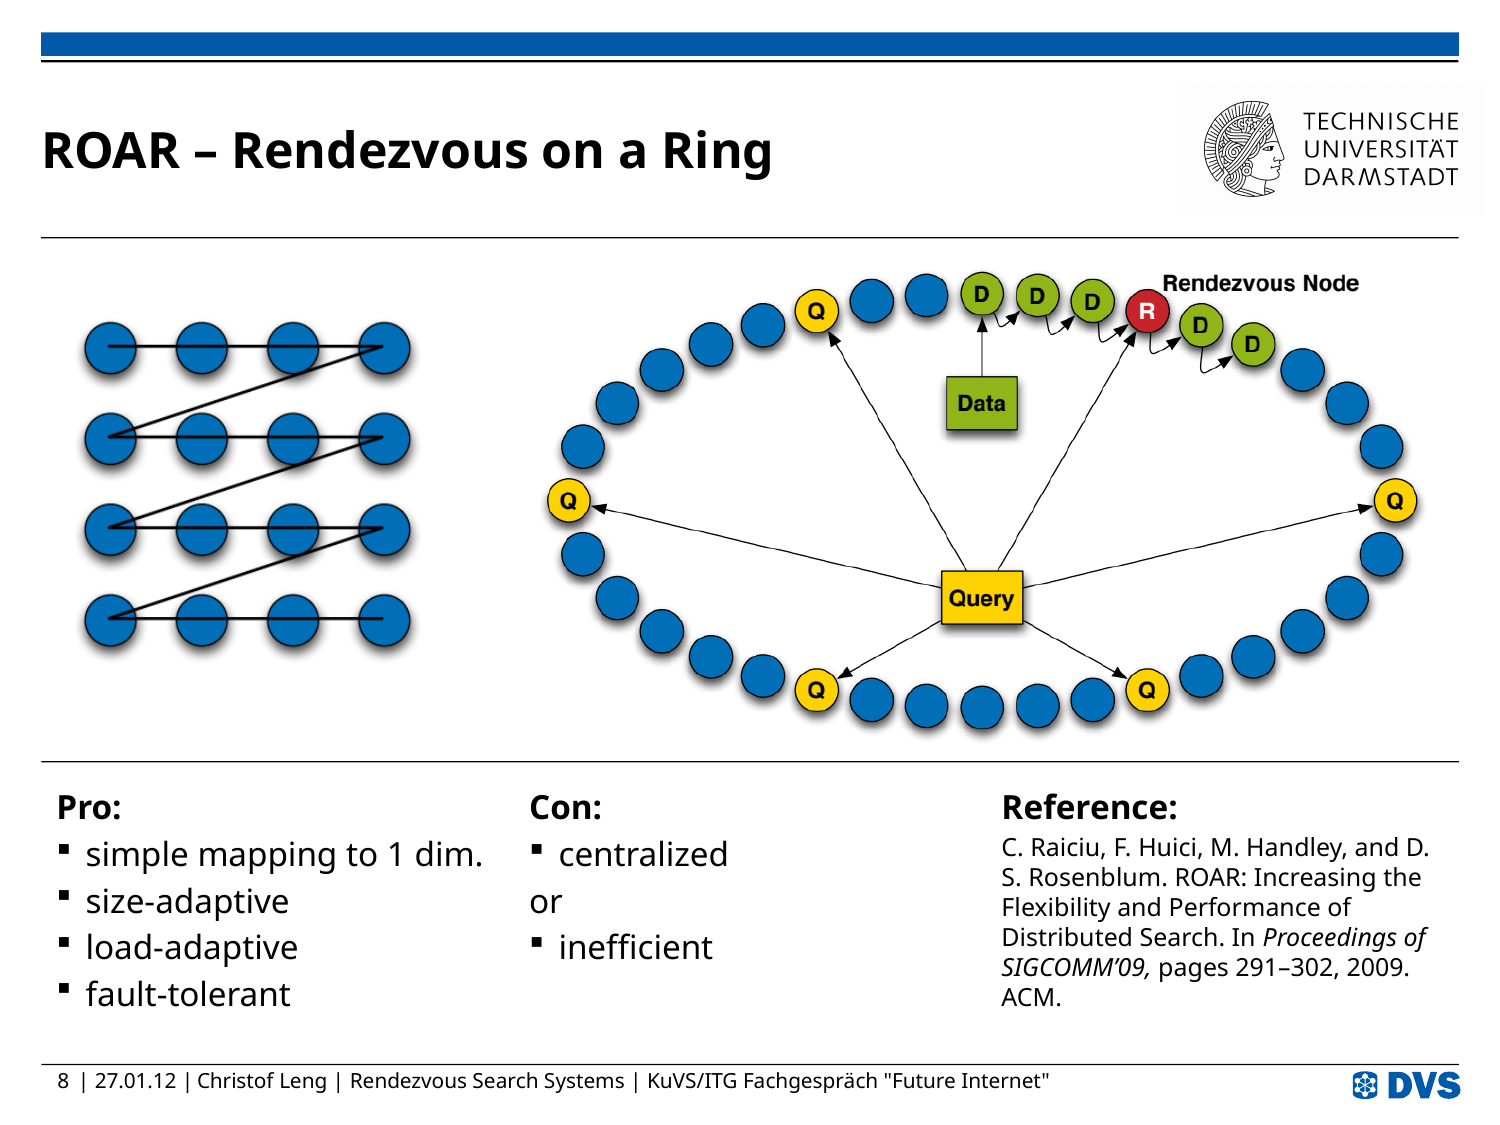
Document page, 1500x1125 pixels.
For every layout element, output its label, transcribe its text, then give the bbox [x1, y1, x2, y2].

list Con: centralized or inefficient [514, 779, 986, 1047]
title ROAR – Rendezvous on a Ring [41, 80, 1176, 218]
list Reference: C. Raiciu, F. Huici, M. Handley, and D. S. Rosenblum. ROAR: Increasing the Flexibility and Performance of Distributed Search. In Proceedings of SIGCOMM’09, pages 291–302, 2009. ACM. [986, 779, 1459, 1047]
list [501, 260, 1460, 746]
picture [67, 310, 431, 668]
footer Christof Leng | Rendezvous Search Systems | KuVS/ITG Fachgespräch "Future Internet" [197, 1067, 1341, 1103]
picture [1176, 84, 1483, 214]
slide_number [77, 1068, 197, 1103]
slide_number 8 [41, 1067, 69, 1103]
list Pro: simple mapping to 1 dim. size-adaptive load-adaptive fault-tolerant [41, 779, 514, 1047]
